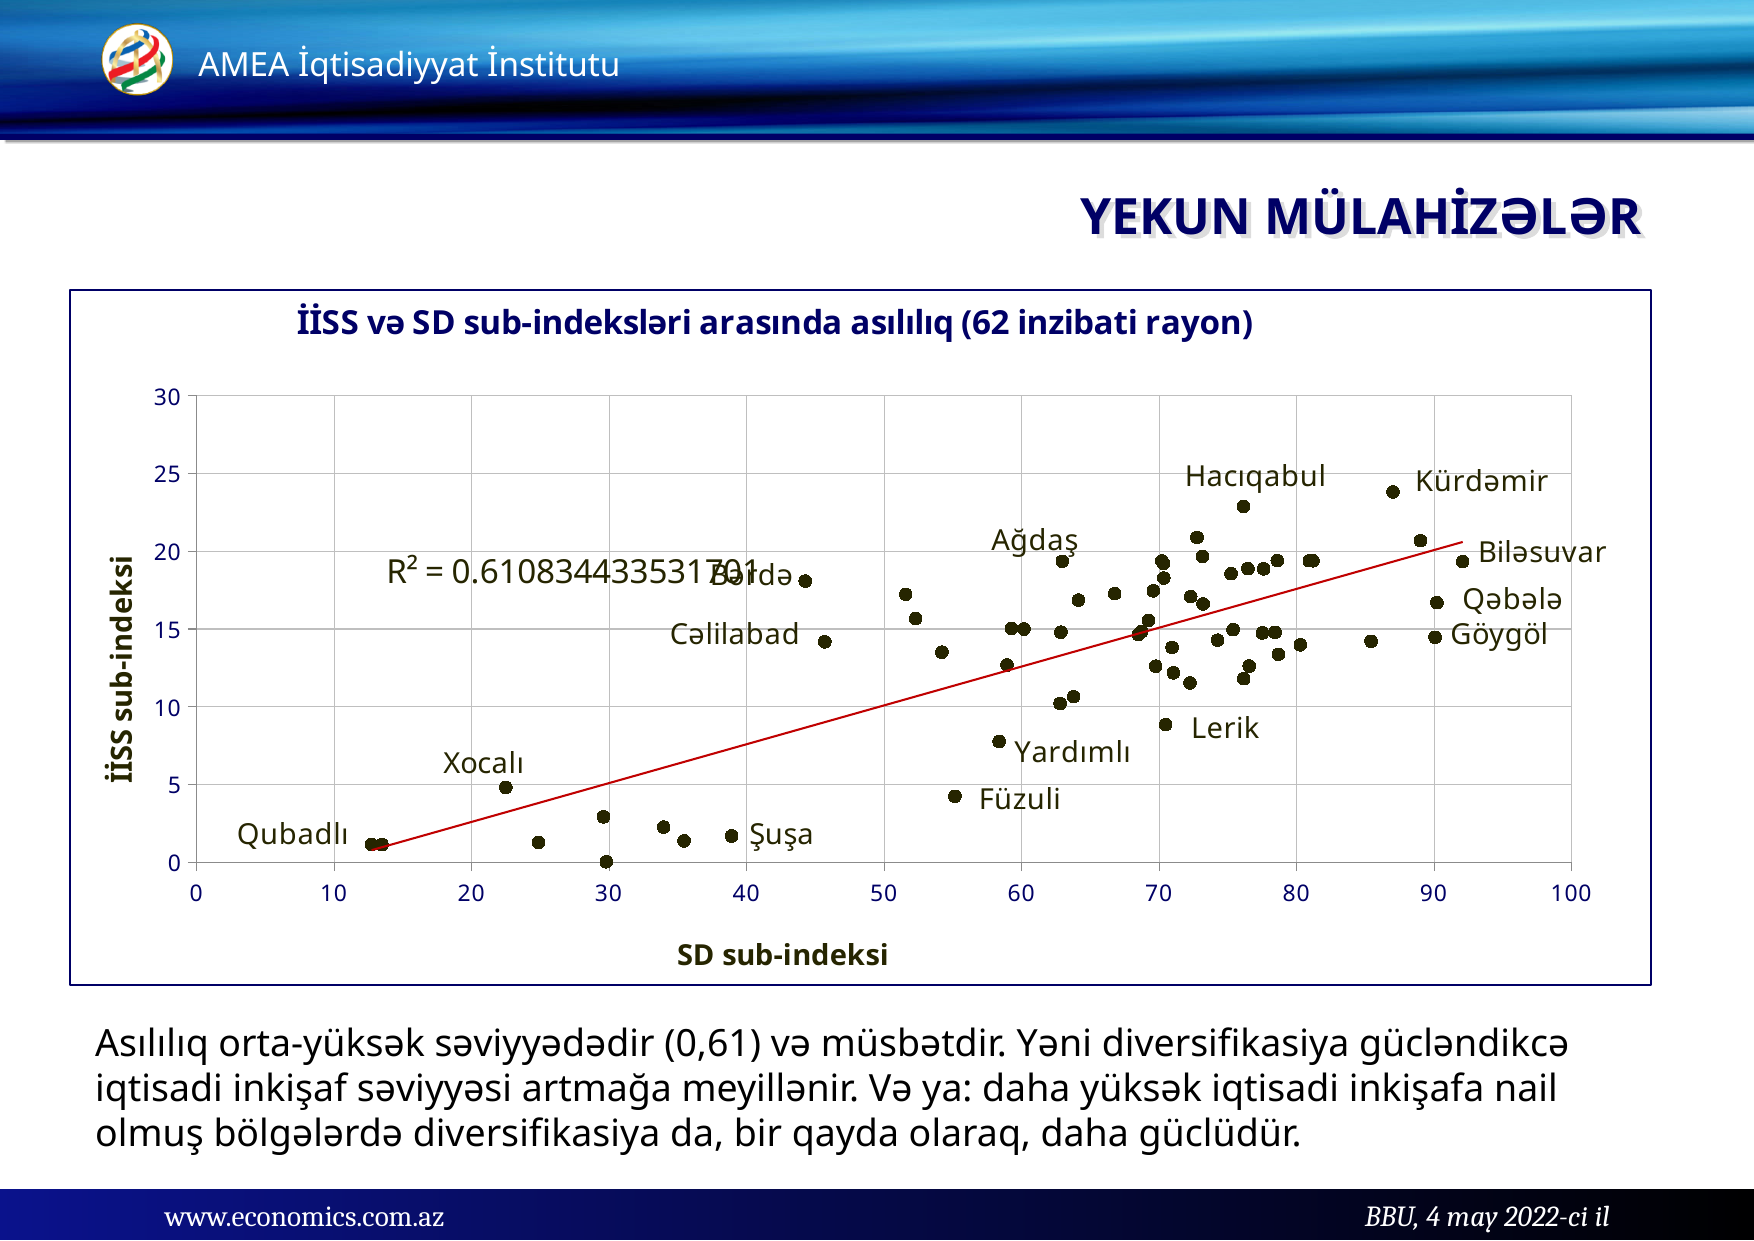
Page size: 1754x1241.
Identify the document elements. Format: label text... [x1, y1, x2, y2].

chart [68, 289, 1653, 987]
text_box YEKUN MÜLAHİZƏLƏR [546, 176, 1657, 252]
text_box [0, 0, 1754, 137]
text_box www.economics.com.az BBU, 4 may 2022-ci il [0, 1189, 1754, 1240]
text_box Asılılıq orta-yüksək səviyyədədir (0,61) və müsbətdir. Yəni diversifikasiya gücləndikcə iqtisadi inkişaf səviyyəsi artmağa meyillənir. Və ya: daha yüksək iqtisadi inkişafa nail olmuş bölgələrdə diversifikasiya da, bir qayda olaraq, daha güclüdür. [80, 1012, 1653, 1162]
